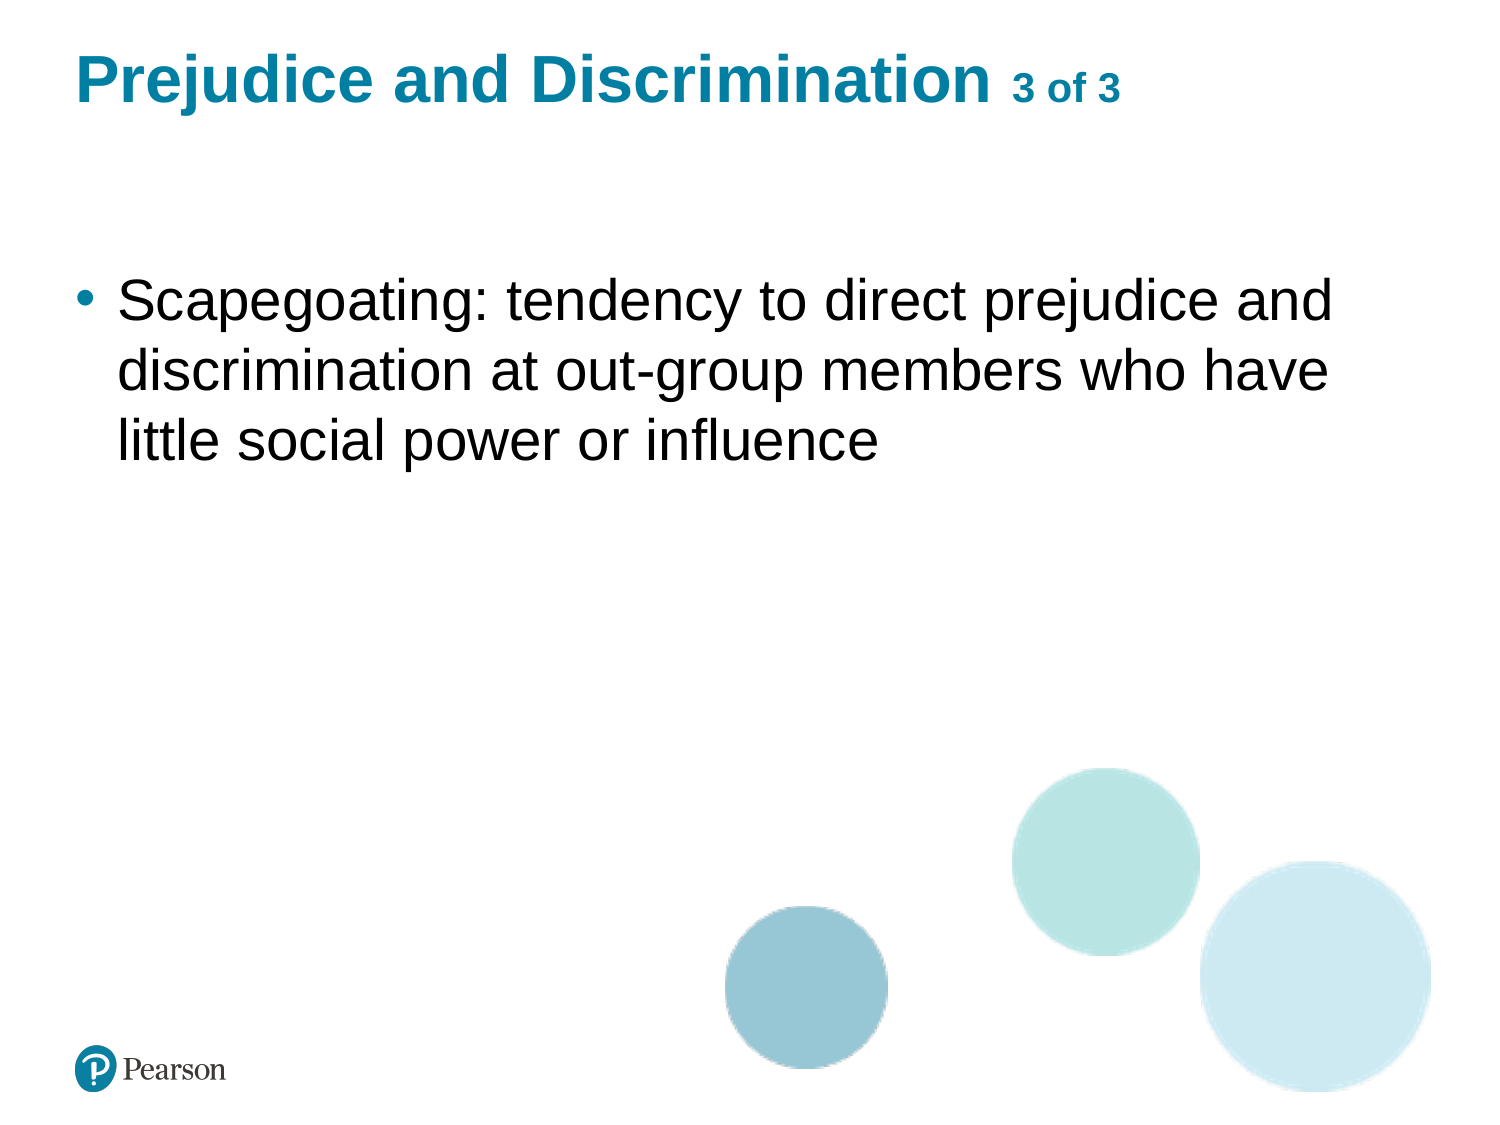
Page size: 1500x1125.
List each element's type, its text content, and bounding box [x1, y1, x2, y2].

picture [75, 1045, 90, 1061]
picture [725, 1005, 888, 1069]
title Prejudice and Discrimination 3 of 3 [75, 35, 1425, 138]
picture [1200, 861, 1431, 1092]
list Scapegoating: tendency to direct prejudice and discrimination at out-group members who have little social power or influence [75, 262, 1425, 1005]
picture [75, 1078, 86, 1092]
picture [101, 1045, 226, 1092]
picture [83, 1054, 109, 1079]
